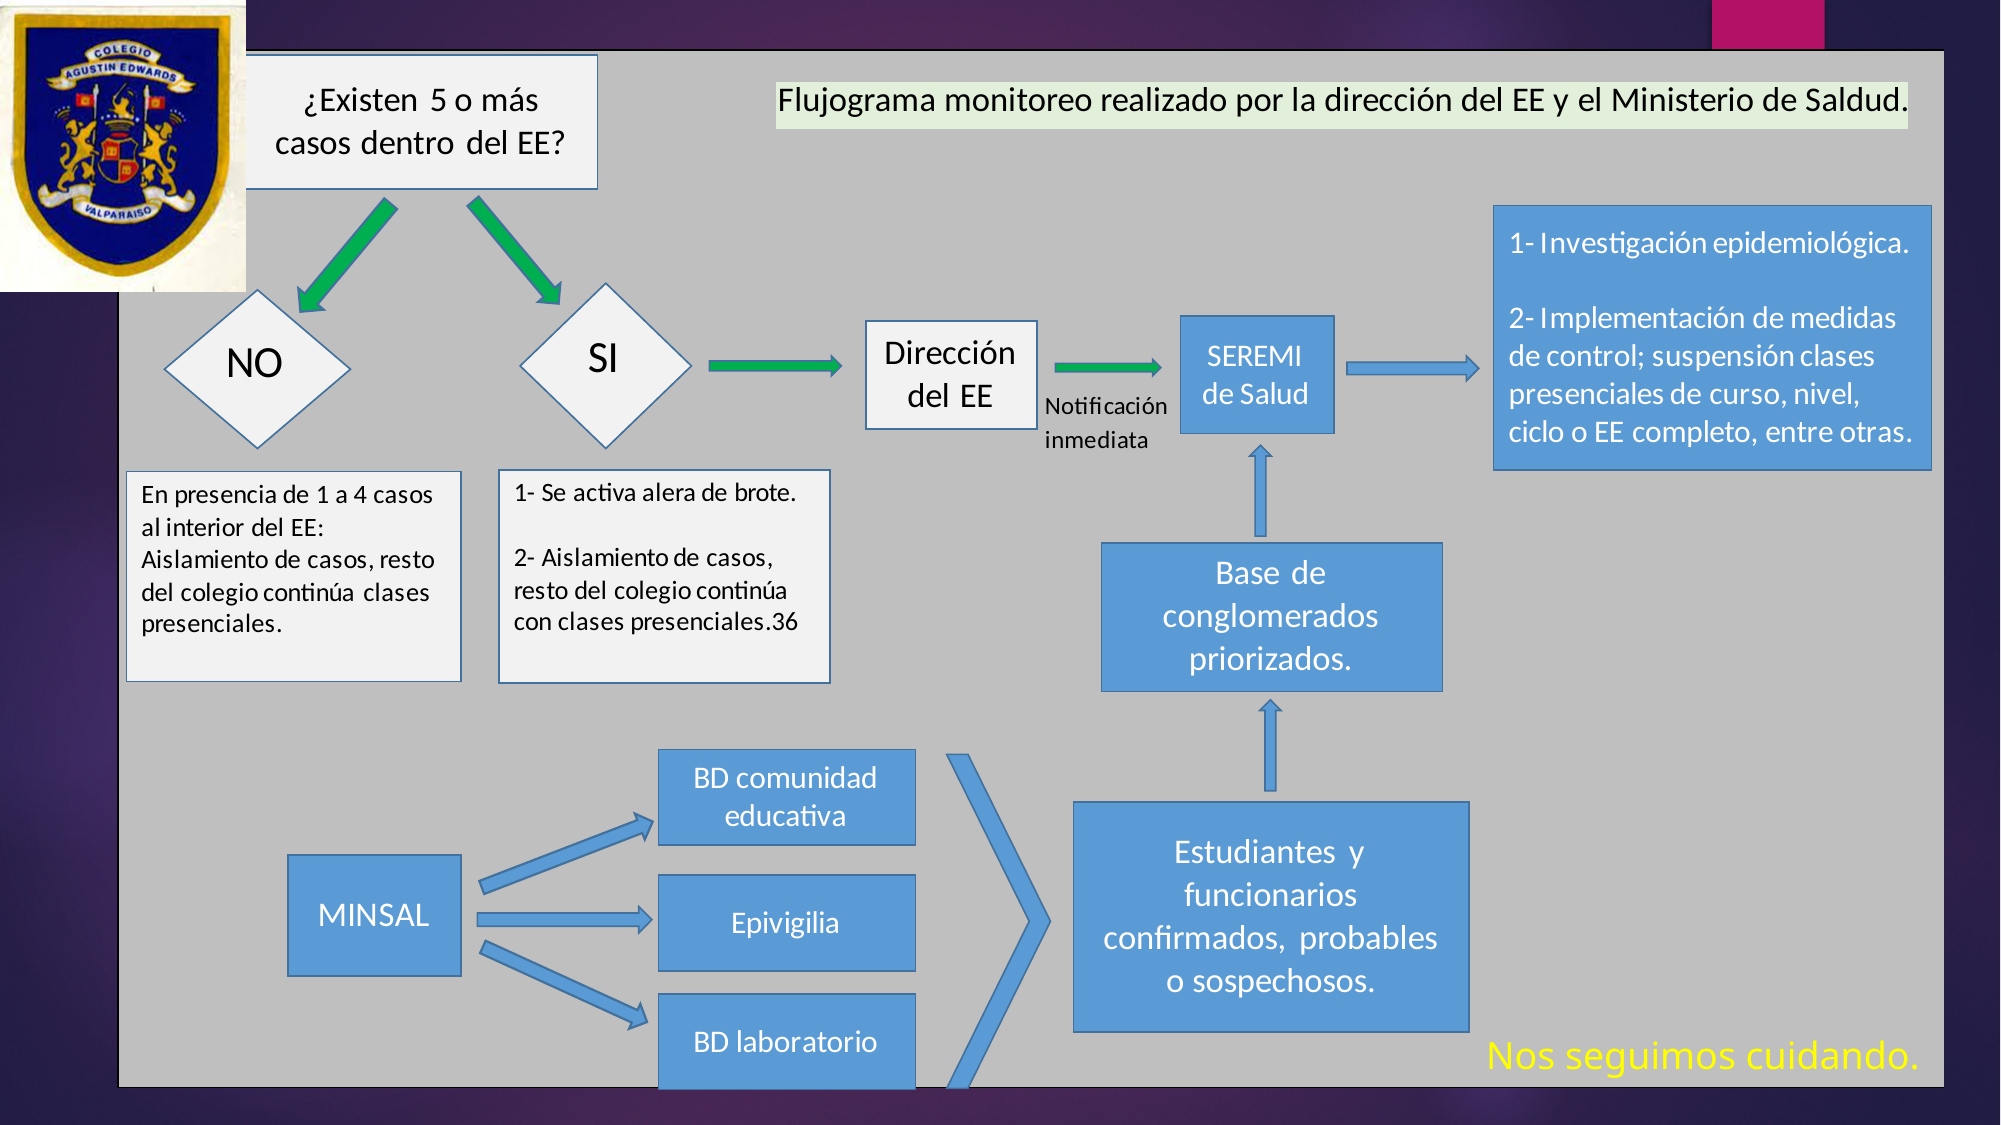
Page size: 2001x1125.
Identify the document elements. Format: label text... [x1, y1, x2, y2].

picture [0, 0, 1946, 1125]
text_box Nos seguimos cuidando. [1471, 1024, 2000, 1116]
